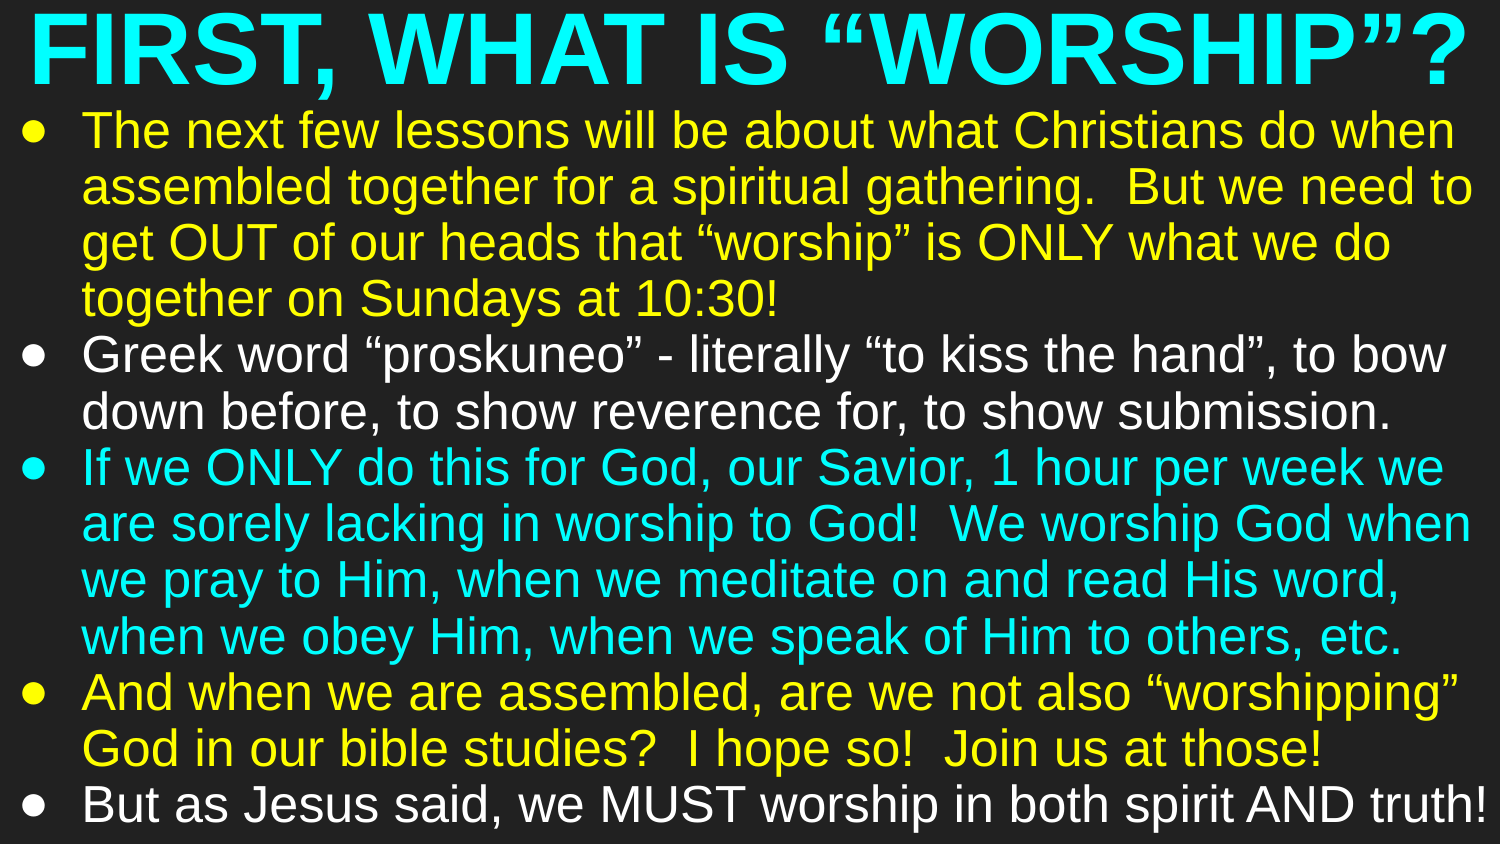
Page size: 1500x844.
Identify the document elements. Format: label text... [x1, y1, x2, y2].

title FIRST, WHAT IS “WORSHIP”? [0, 0, 1500, 88]
subtitle The next few lessons will be about what Christians do when assembled together for a spiritual gathering. But we need to get OUT of our heads that “worship” is ONLY what we do together on Sundays at 10:30! Greek word “proskuneo” - literally “to kiss the hand”, to bow down before, to show reverence for, to show submission. If we ONLY do this for God, our Savior, 1 hour per week we are sorely lacking in worship to God! We worship God when we pray to Him, when we meditate on and read His word, when we obey Him, when we speak of Him to others, etc. And when we are assembled, are we not also “worshipping” God in our bible studies? I hope so! Join us at those! But as Jesus said, we MUST worship in both spirit AND truth! [0, 88, 1500, 844]
